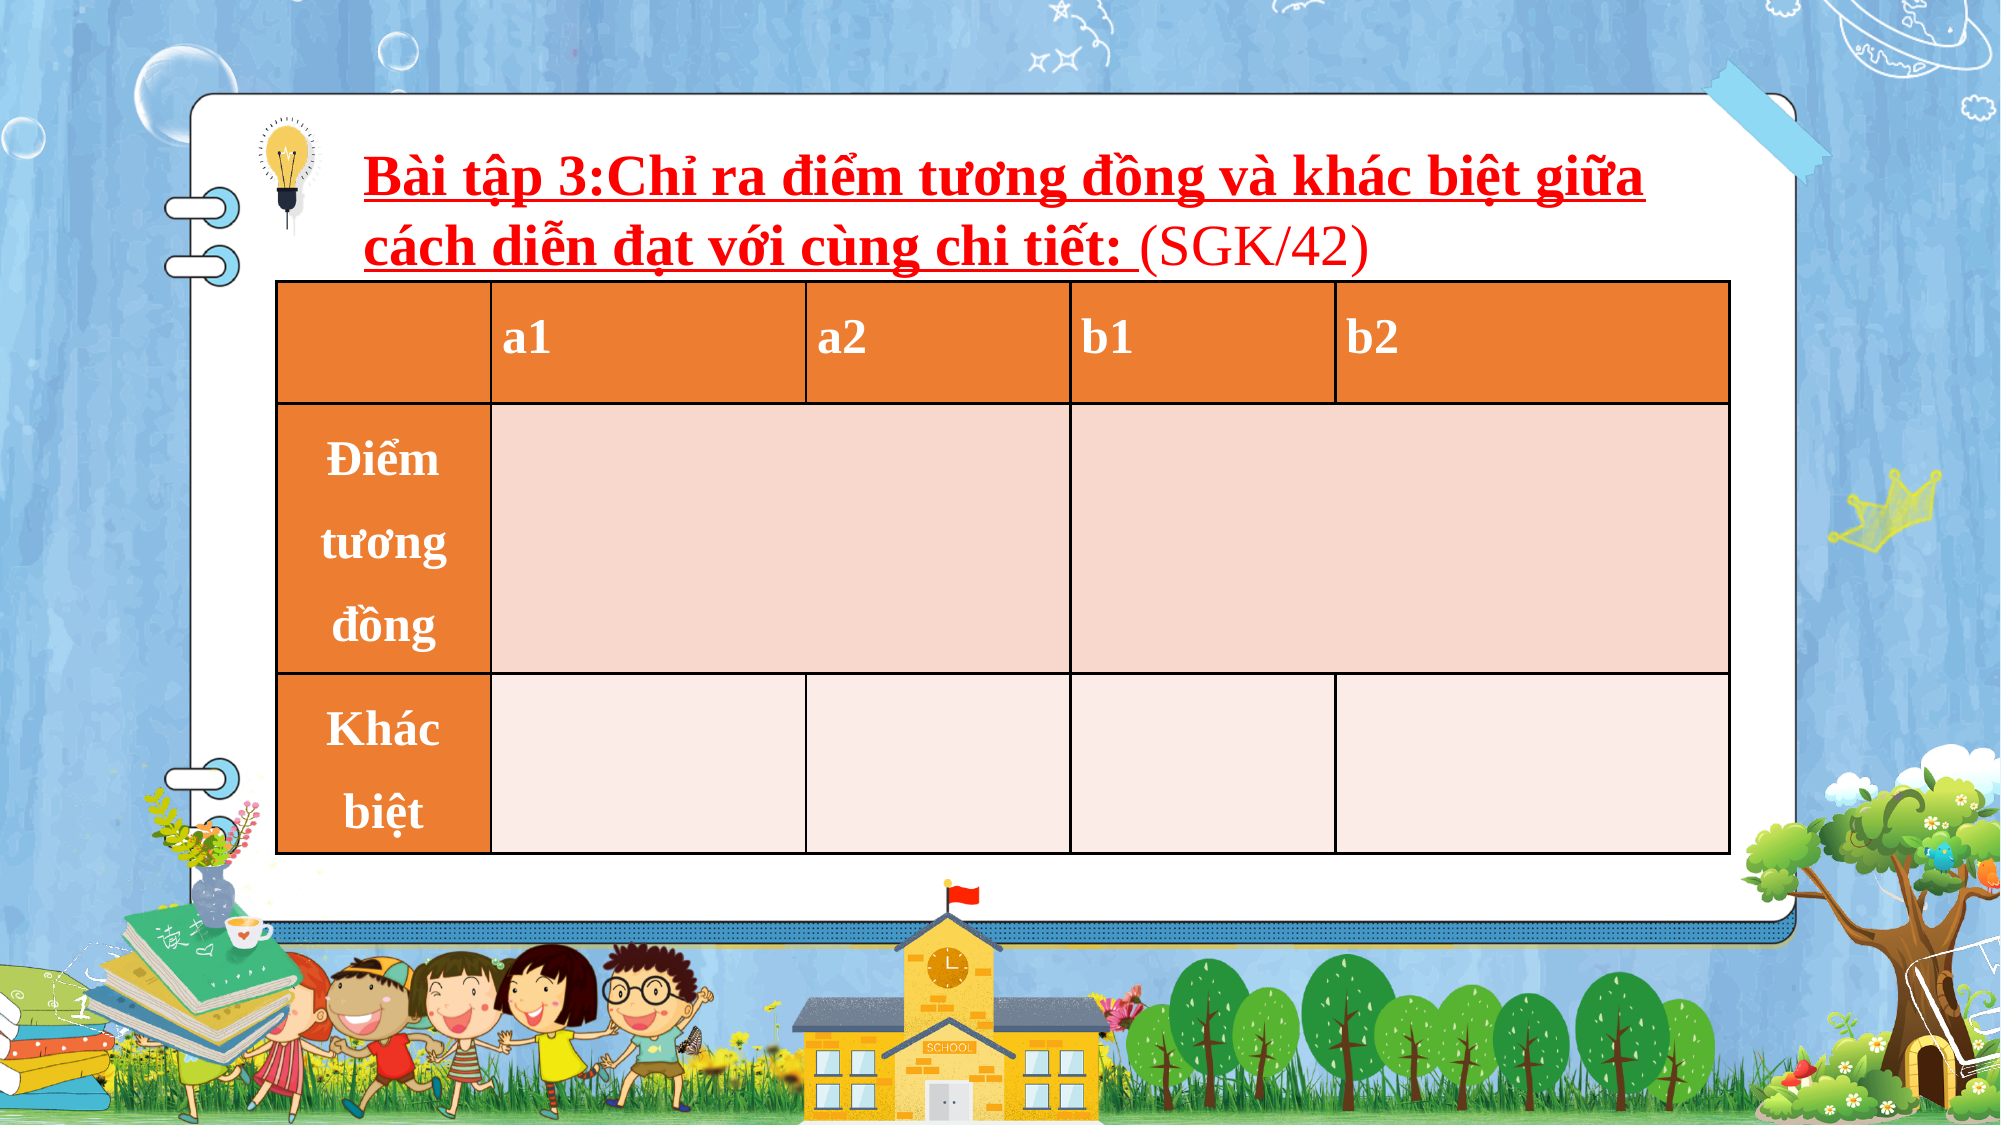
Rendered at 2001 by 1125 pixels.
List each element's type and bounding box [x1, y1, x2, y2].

picture [0, 0, 2001, 1125]
text_box [0, 0, 2000, 903]
picture [235, 90, 350, 257]
